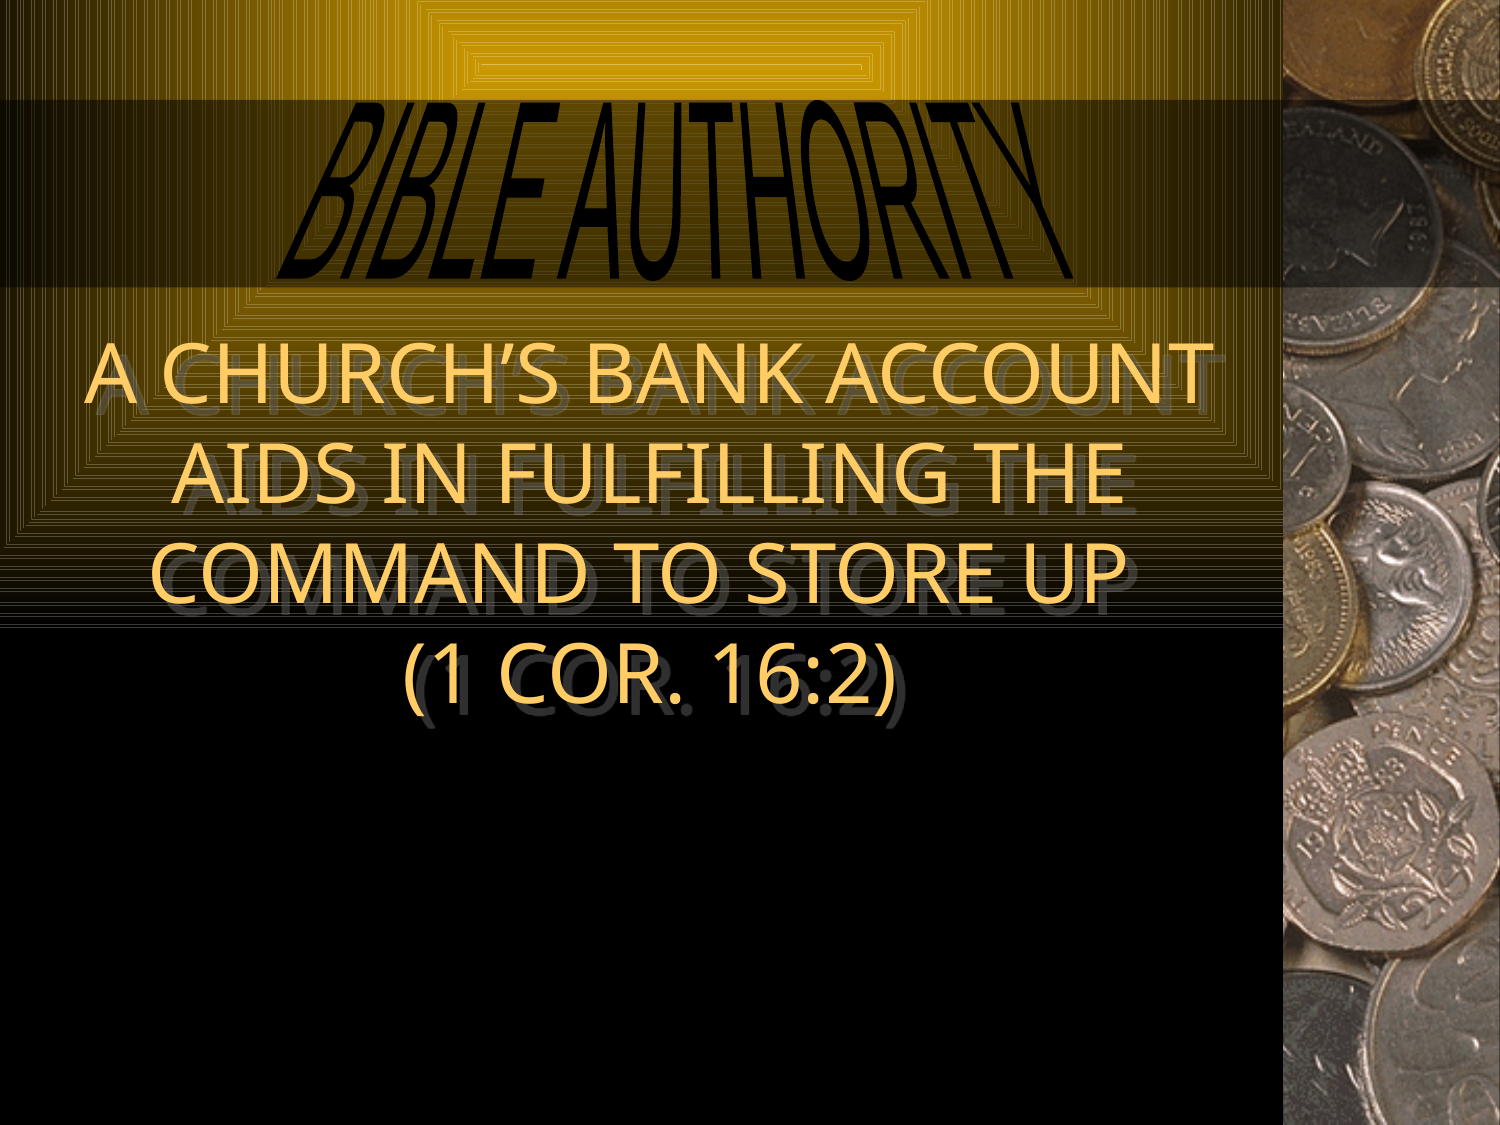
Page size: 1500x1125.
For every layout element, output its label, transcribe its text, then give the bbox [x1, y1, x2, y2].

picture [1283, 0, 1500, 1125]
text_box A CHURCH’S BANK ACCOUNT AIDS IN FULFILLING THE COMMAND TO STORE UP (1 COR. 16:2) [24, 312, 1275, 728]
